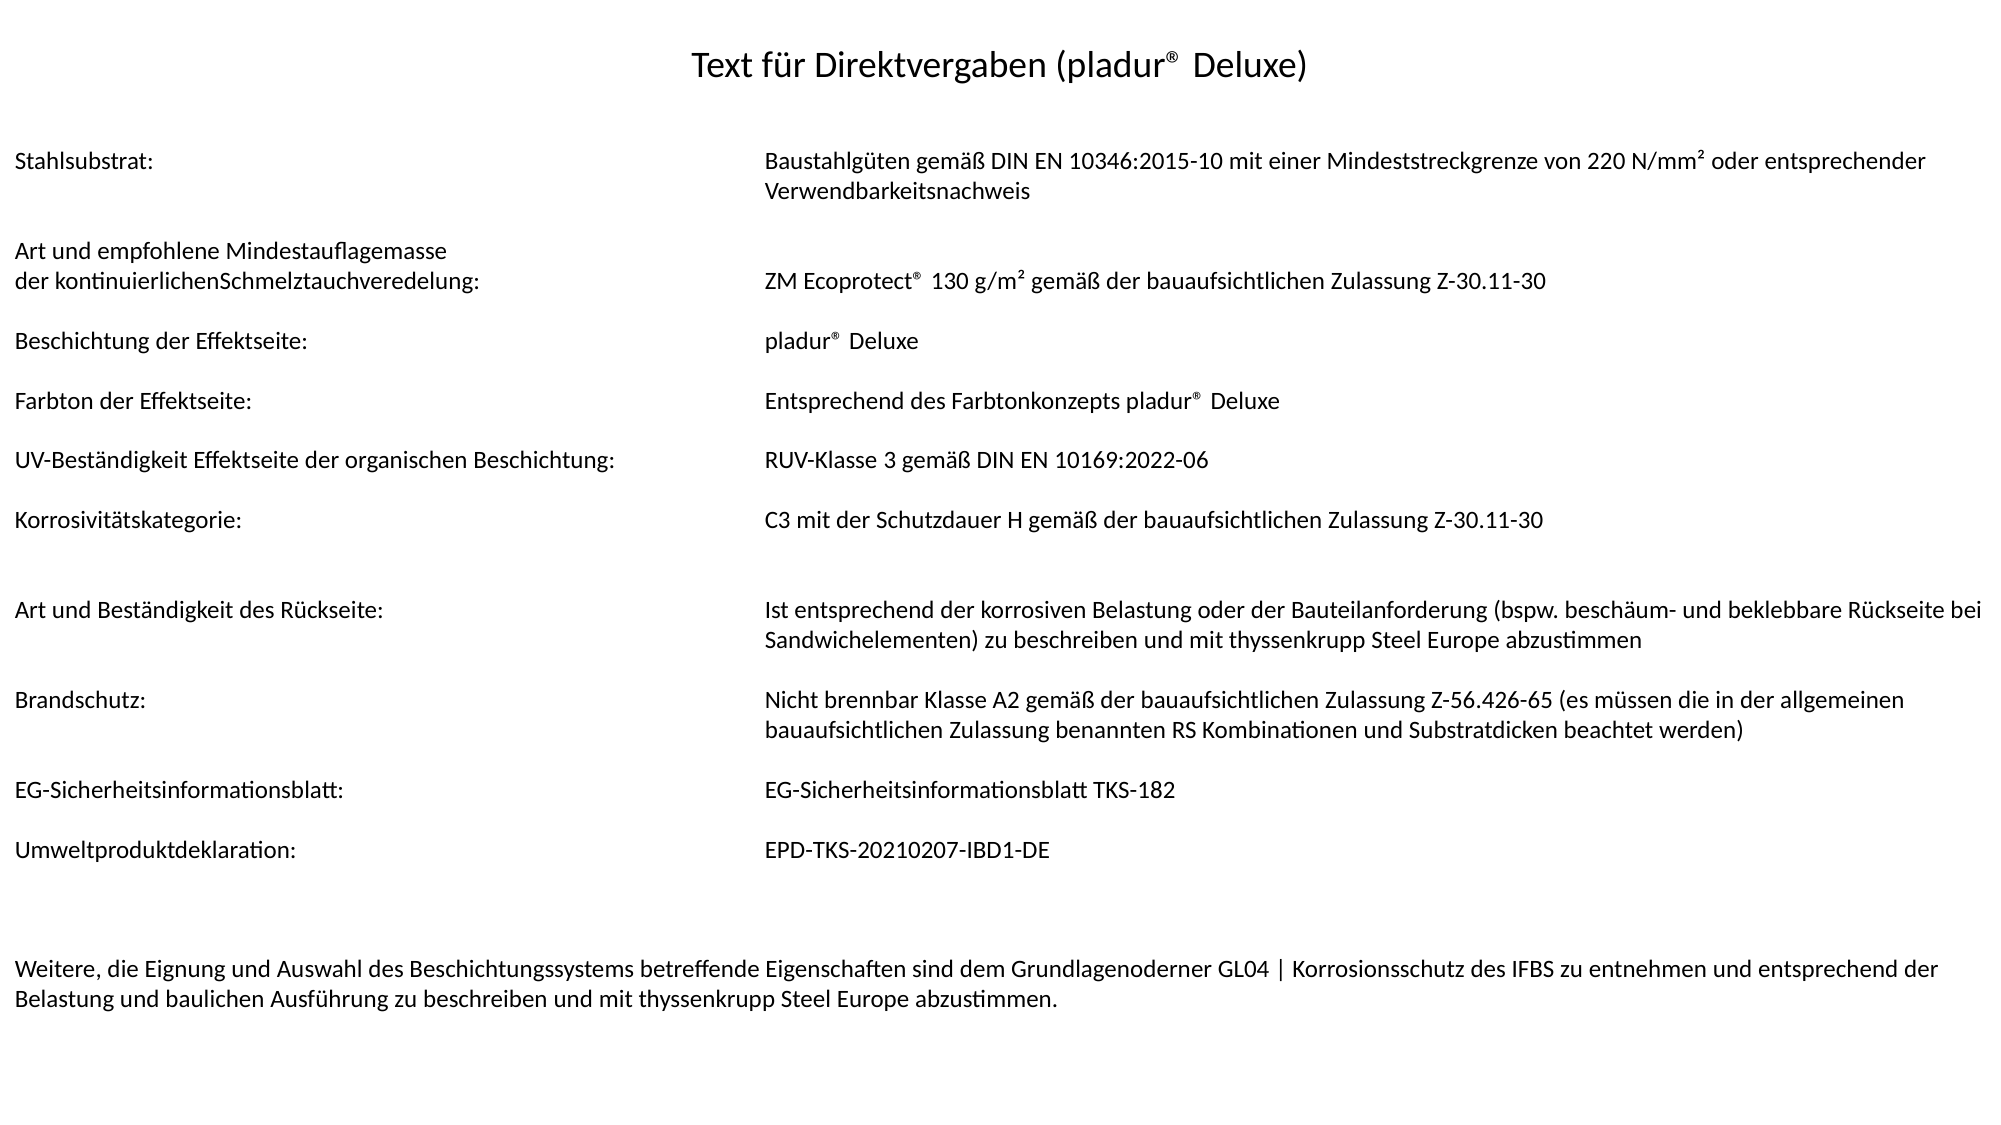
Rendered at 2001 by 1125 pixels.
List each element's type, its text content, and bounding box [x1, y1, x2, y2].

text_box Text für Direktvergaben (pladur® Deluxe) Stahlsubstrat: Baustahlgüten gemäß DIN EN 10346:2015-10 mit einer Mindeststreckgrenze von 220 N/mm² oder entsprechender Verwendbarkeitsnachweis Art und empfohlene Mindestauflagemasse der kontinuierlichenSchmelztauchveredelung: ZM Ecoprotect® 130 g/m² gemäß der bauaufsichtlichen Zulassung Z-30.11-30 Beschichtung der Effektseite: pladur® Deluxe Farbton der Effektseite: Entsprechend des Farbtonkonzepts pladur® Deluxe UV-Beständigkeit Effektseite der organischen Beschichtung: RUV-Klasse 3 gemäß DIN EN 10169:2022-06 Korrosivitätskategorie: C3 mit der Schutzdauer H gemäß der bauaufsichtlichen Zulassung Z-30.11-30 Art und Beständigkeit des Rückseite: Ist entsprechend der korrosiven Belastung oder der Bauteilanforderung (bspw. beschäum- und beklebbare Rückseite bei Sandwichelementen) zu beschreiben und mit thyssenkrupp Steel Europe abzustimmen Brandschutz: Nicht brennbar Klasse A2 gemäß der bauaufsichtlichen Zulassung Z-56.426-65 (es müssen die in der allgemeinen bauaufsichtlichen Zulassung benannten RS Kombinationen und Substratdicken beachtet werden) EG-Sicherheitsinformationsblatt: EG-Sicherheitsinformationsblatt TKS-182 Umweltproduktdeklaration: EPD-TKS-20210207-IBD1-DE Weitere, die Eignung und Auswahl des Beschichtungssystems betreffende Eigenschaften sind dem Grundlagenoderner GL04 | Korrosionsschutz des IFBS zu entnehmen und entsprechend der Belastung und baulichen Ausführung zu beschreiben und mit thyssenkrupp Steel Europe abzustimmen. [0, 32, 2000, 1051]
